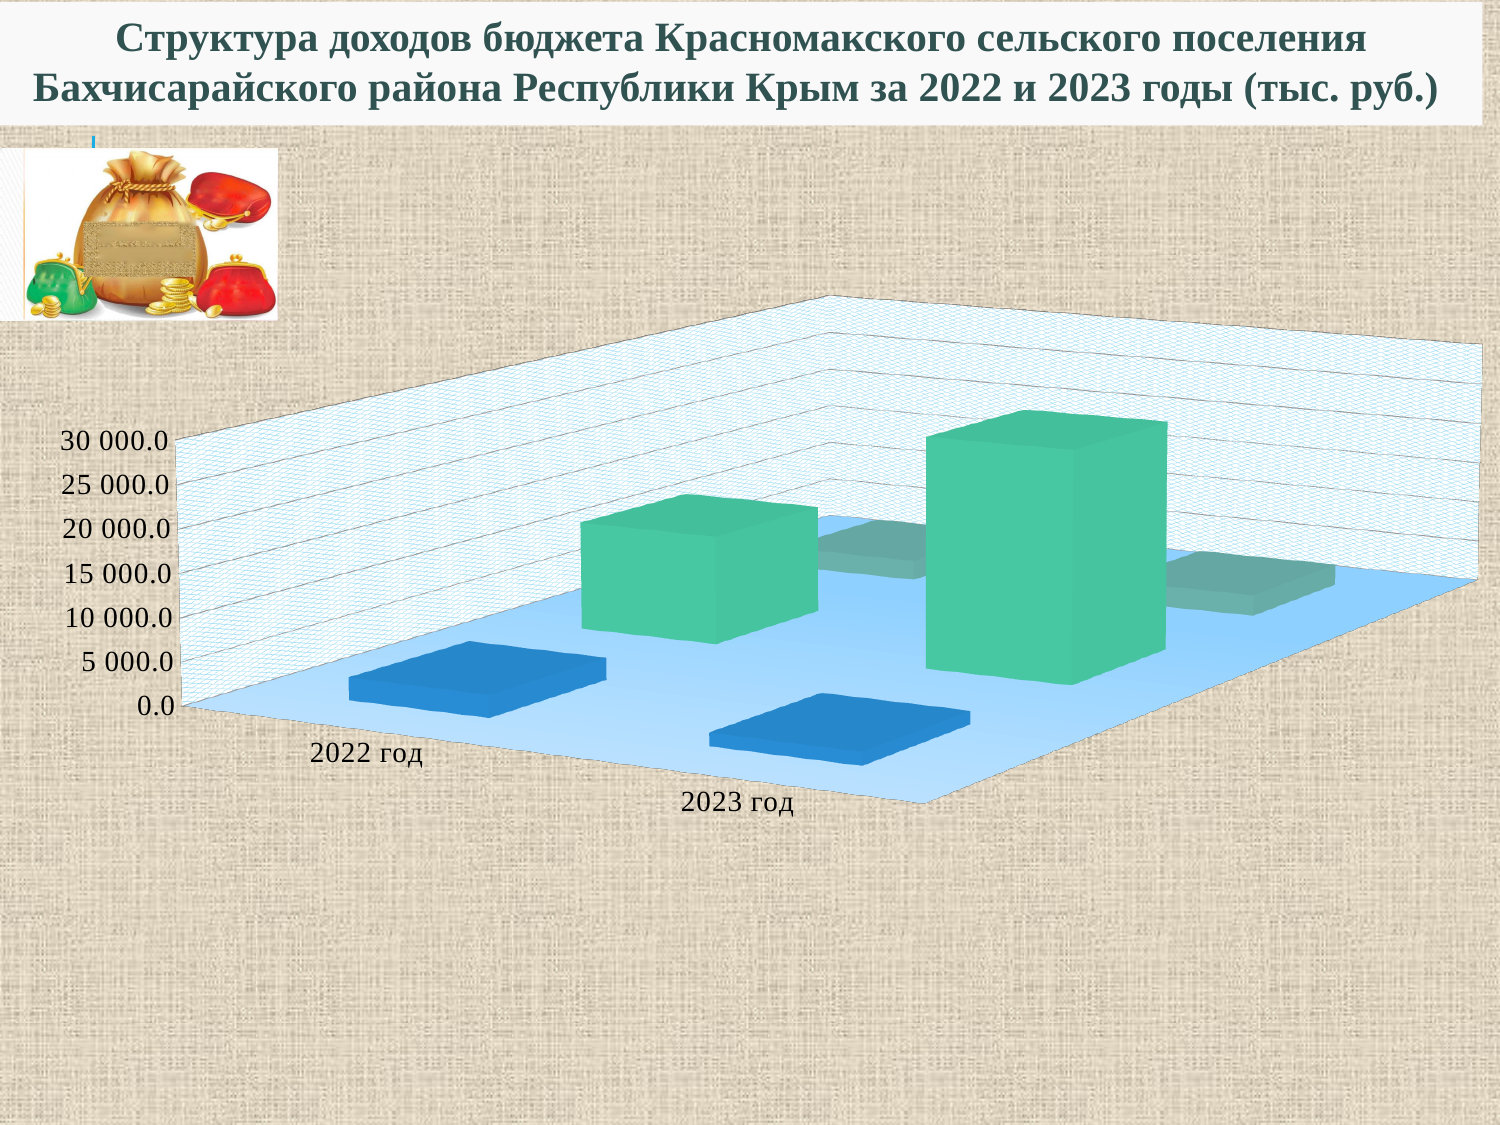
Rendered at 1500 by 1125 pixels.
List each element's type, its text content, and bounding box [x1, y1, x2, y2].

chart [40, 266, 1483, 1059]
picture [0, 148, 278, 321]
text_box Структура доходов бюджета Красномакского сельского поселения Бахчисарайского района Республики Крым за 2022 и 2023 годы (тыс. руб.) [0, 1, 1483, 126]
